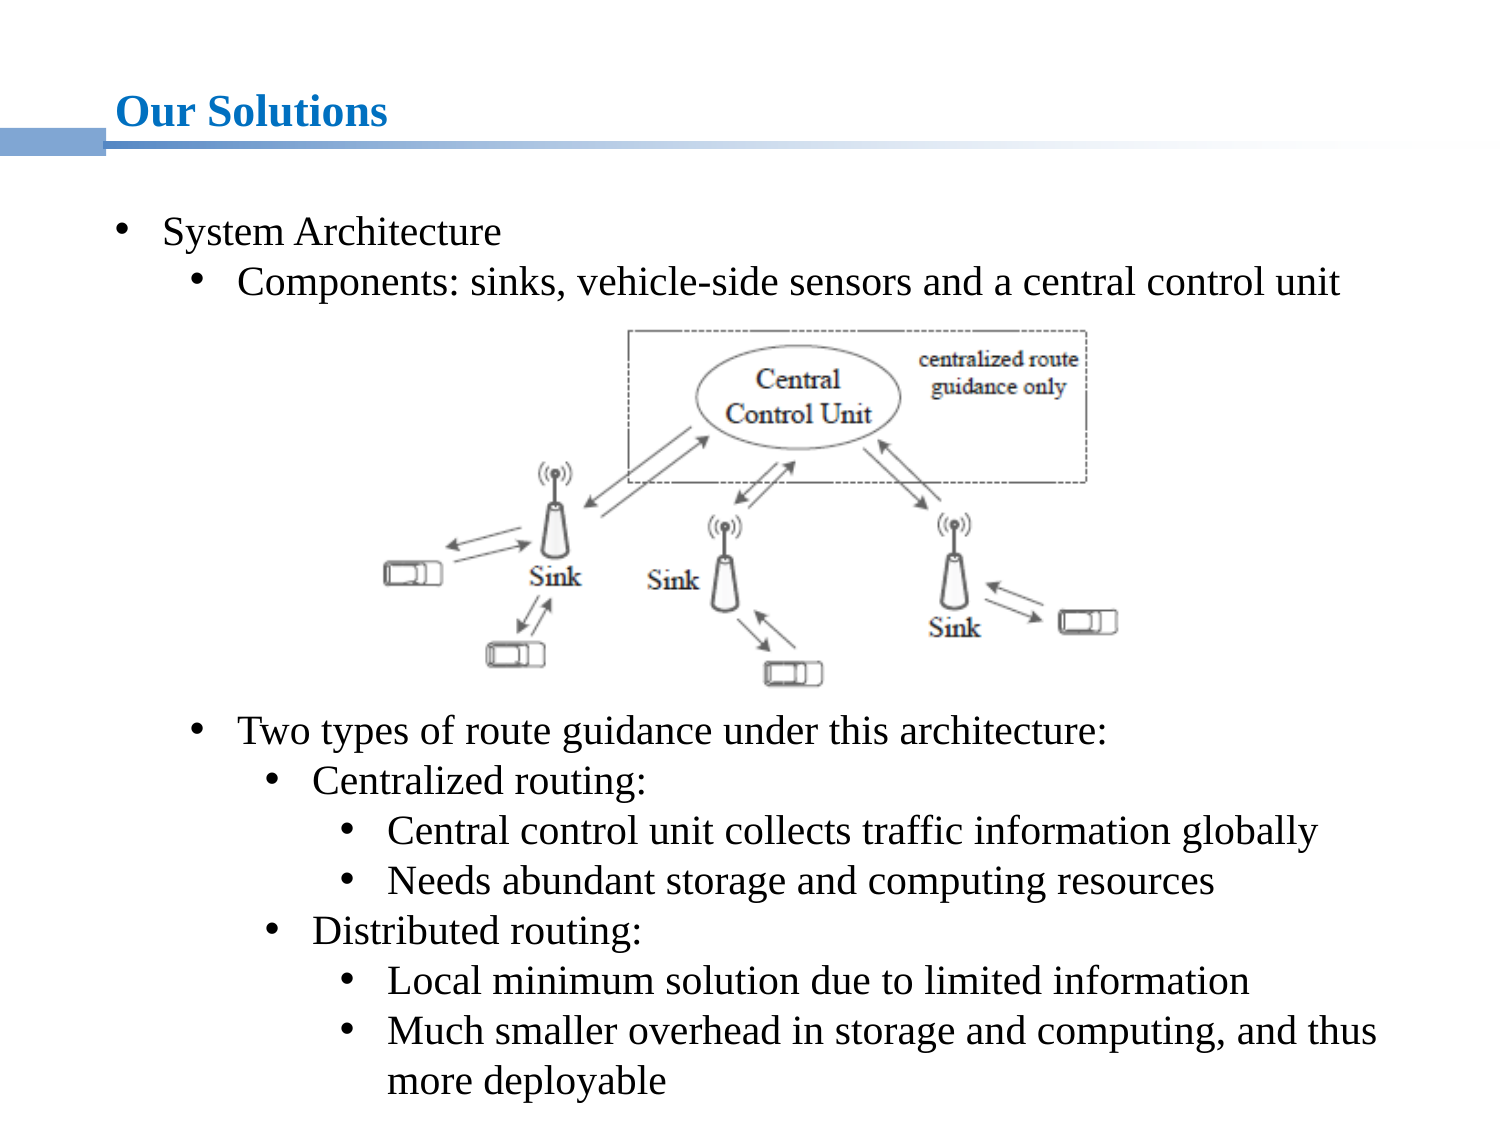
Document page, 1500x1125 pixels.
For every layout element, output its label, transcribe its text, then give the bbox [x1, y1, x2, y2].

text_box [0, 127, 1500, 157]
text_box Two types of route guidance under this architecture: Centralized routing: Central control unit collects traffic information globally Needs abundant storage and computing resources Distributed routing: Local minimum solution due to limited information Much smaller overhead in storage and computing, and thus more deployable [100, 695, 1447, 1125]
text_box Our Solutions [100, 73, 1424, 126]
text_box System Architecture Components: sinks, vehicle-side sensors and a central control unit [100, 196, 1447, 412]
picture [359, 314, 1135, 705]
